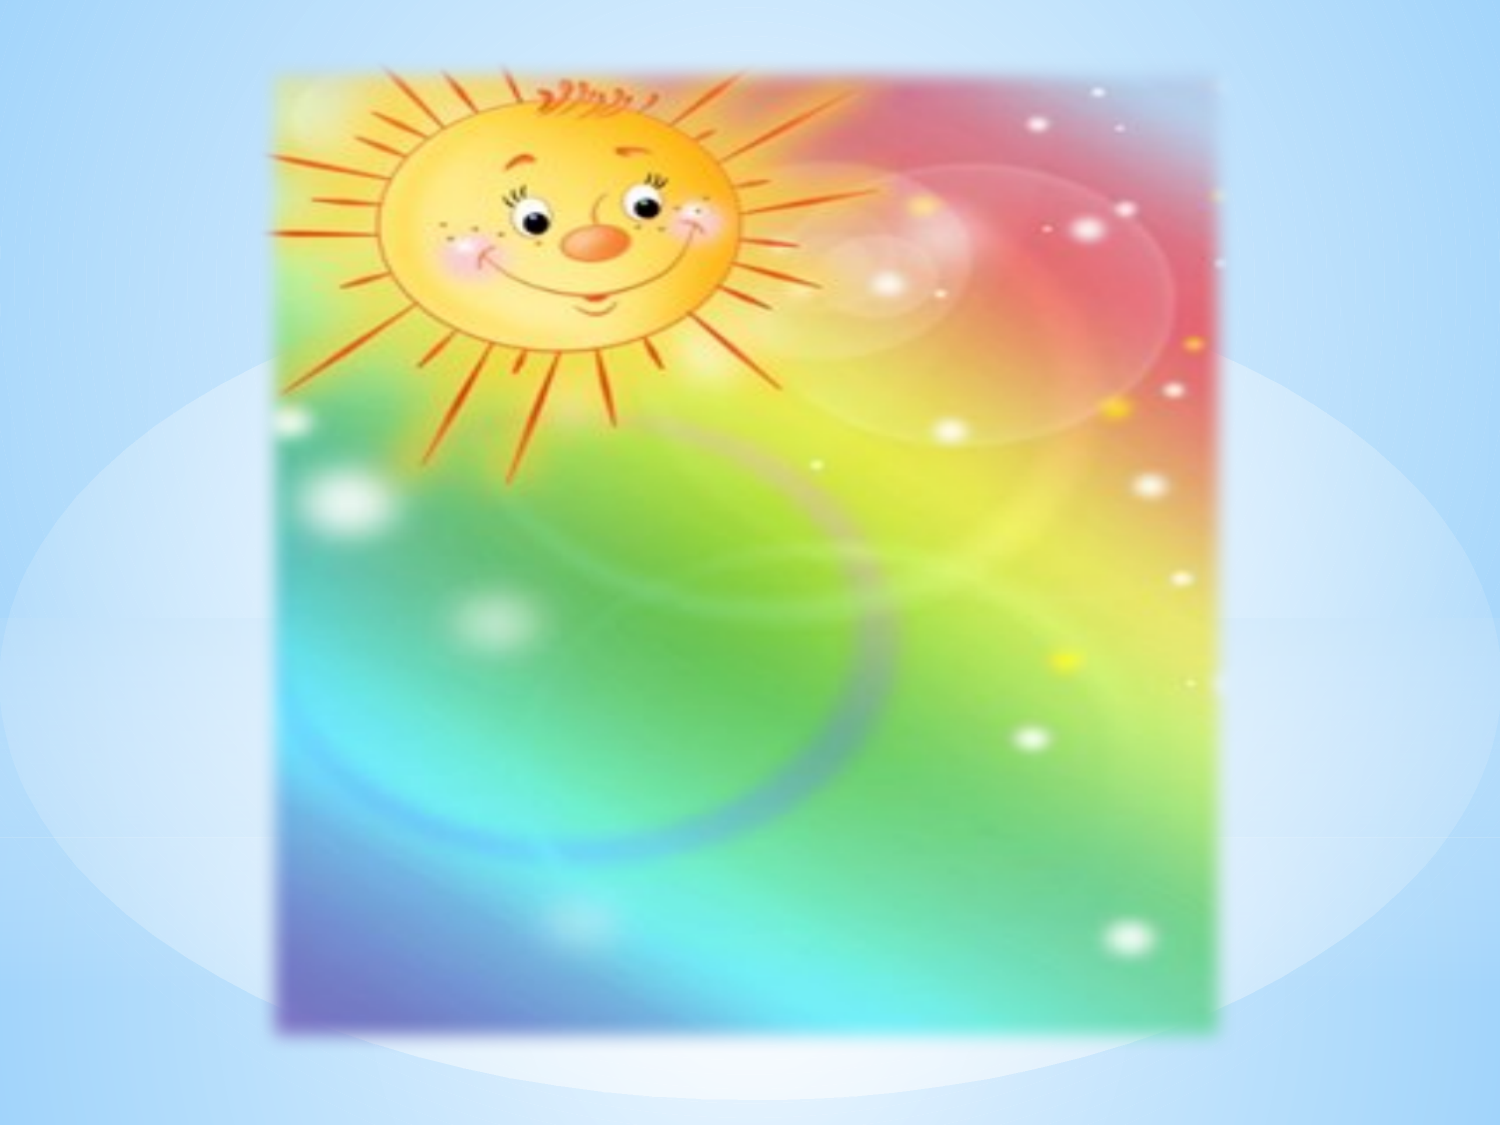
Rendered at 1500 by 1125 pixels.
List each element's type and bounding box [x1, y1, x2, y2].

picture [257, 58, 1237, 1055]
